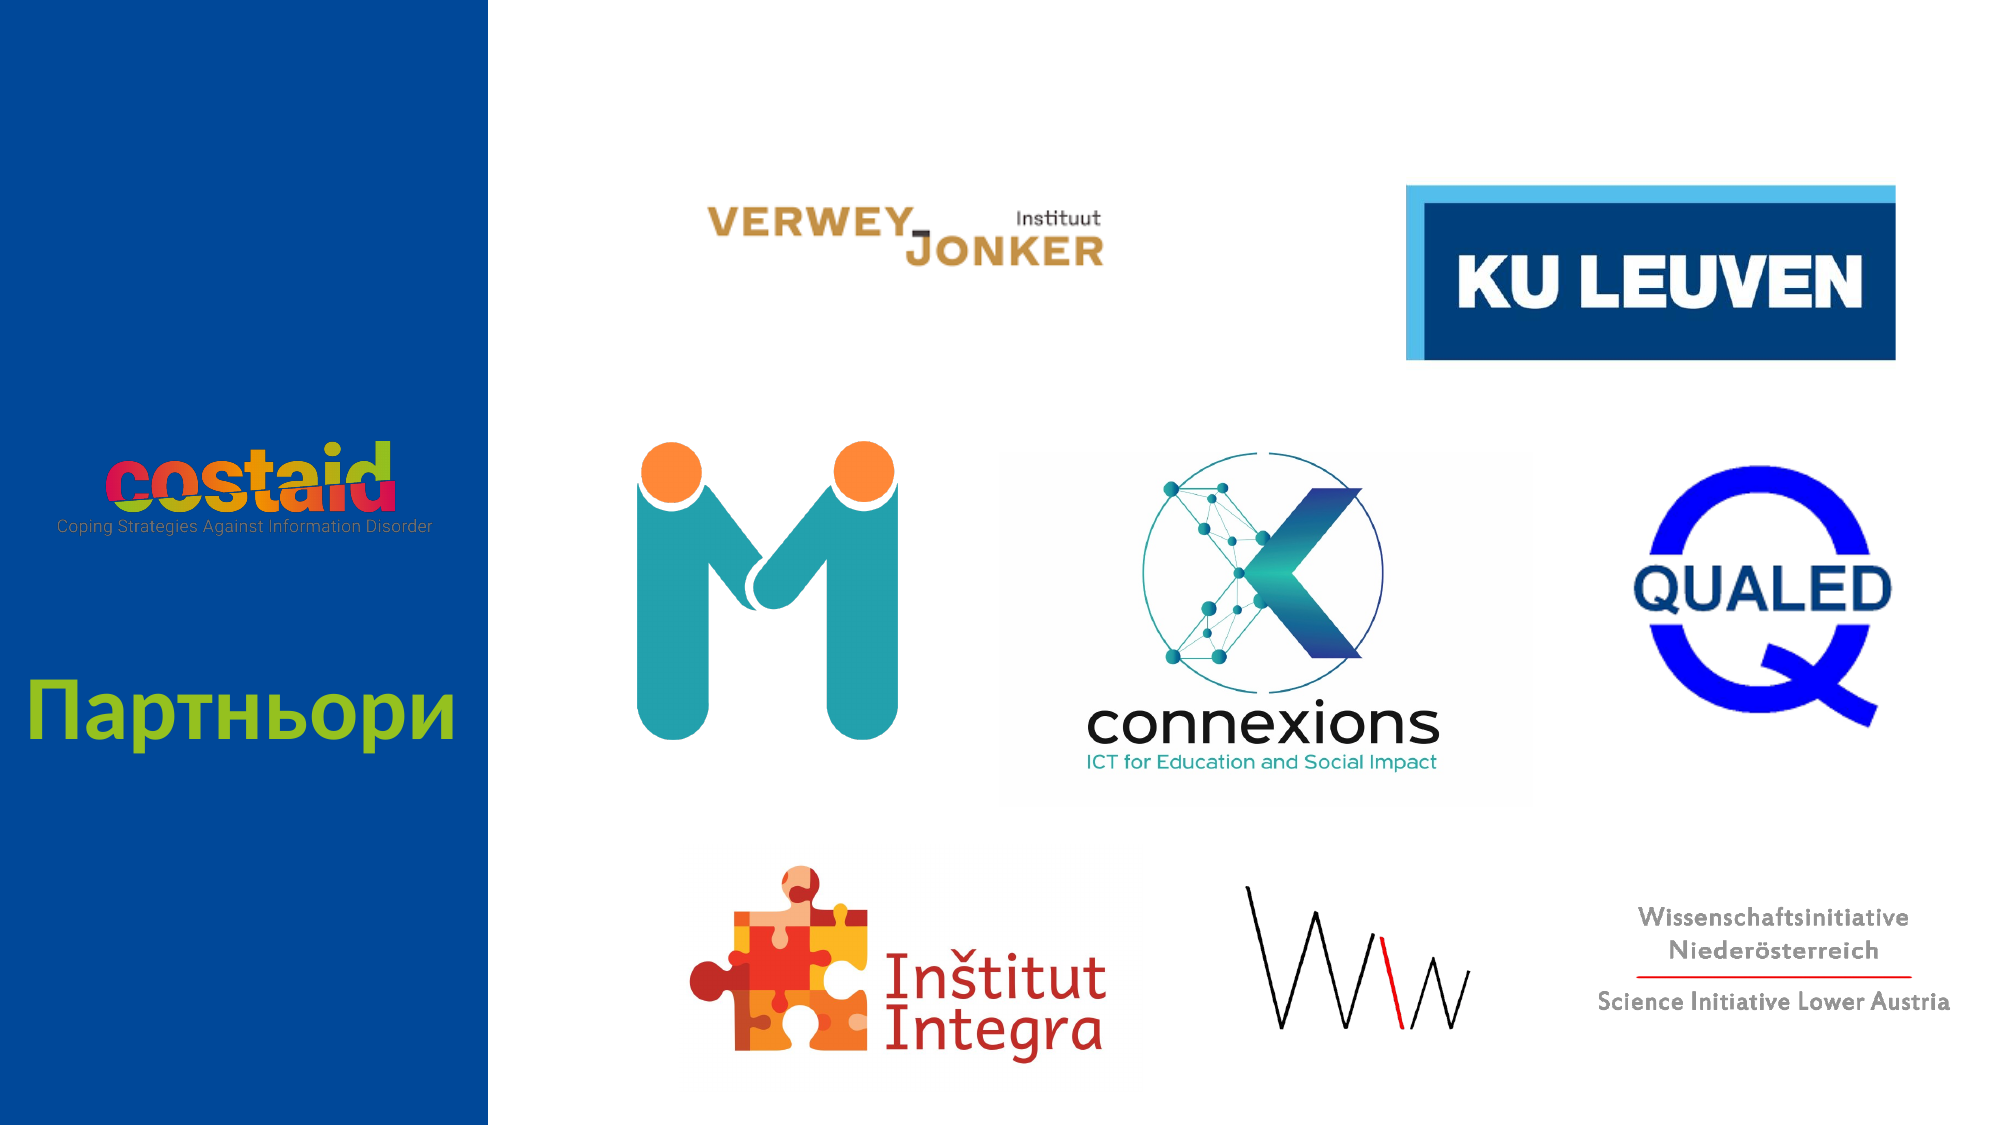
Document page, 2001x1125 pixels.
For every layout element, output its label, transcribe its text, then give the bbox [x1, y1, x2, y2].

picture [1578, 453, 1955, 754]
picture [1406, 177, 1896, 372]
picture [57, 441, 433, 536]
title Партньори [0, 371, 487, 764]
picture [999, 452, 1533, 807]
picture [679, 844, 1143, 1092]
picture [637, 441, 898, 740]
picture [1245, 886, 1961, 1030]
picture [673, 98, 1143, 361]
text_box [0, 0, 489, 1125]
